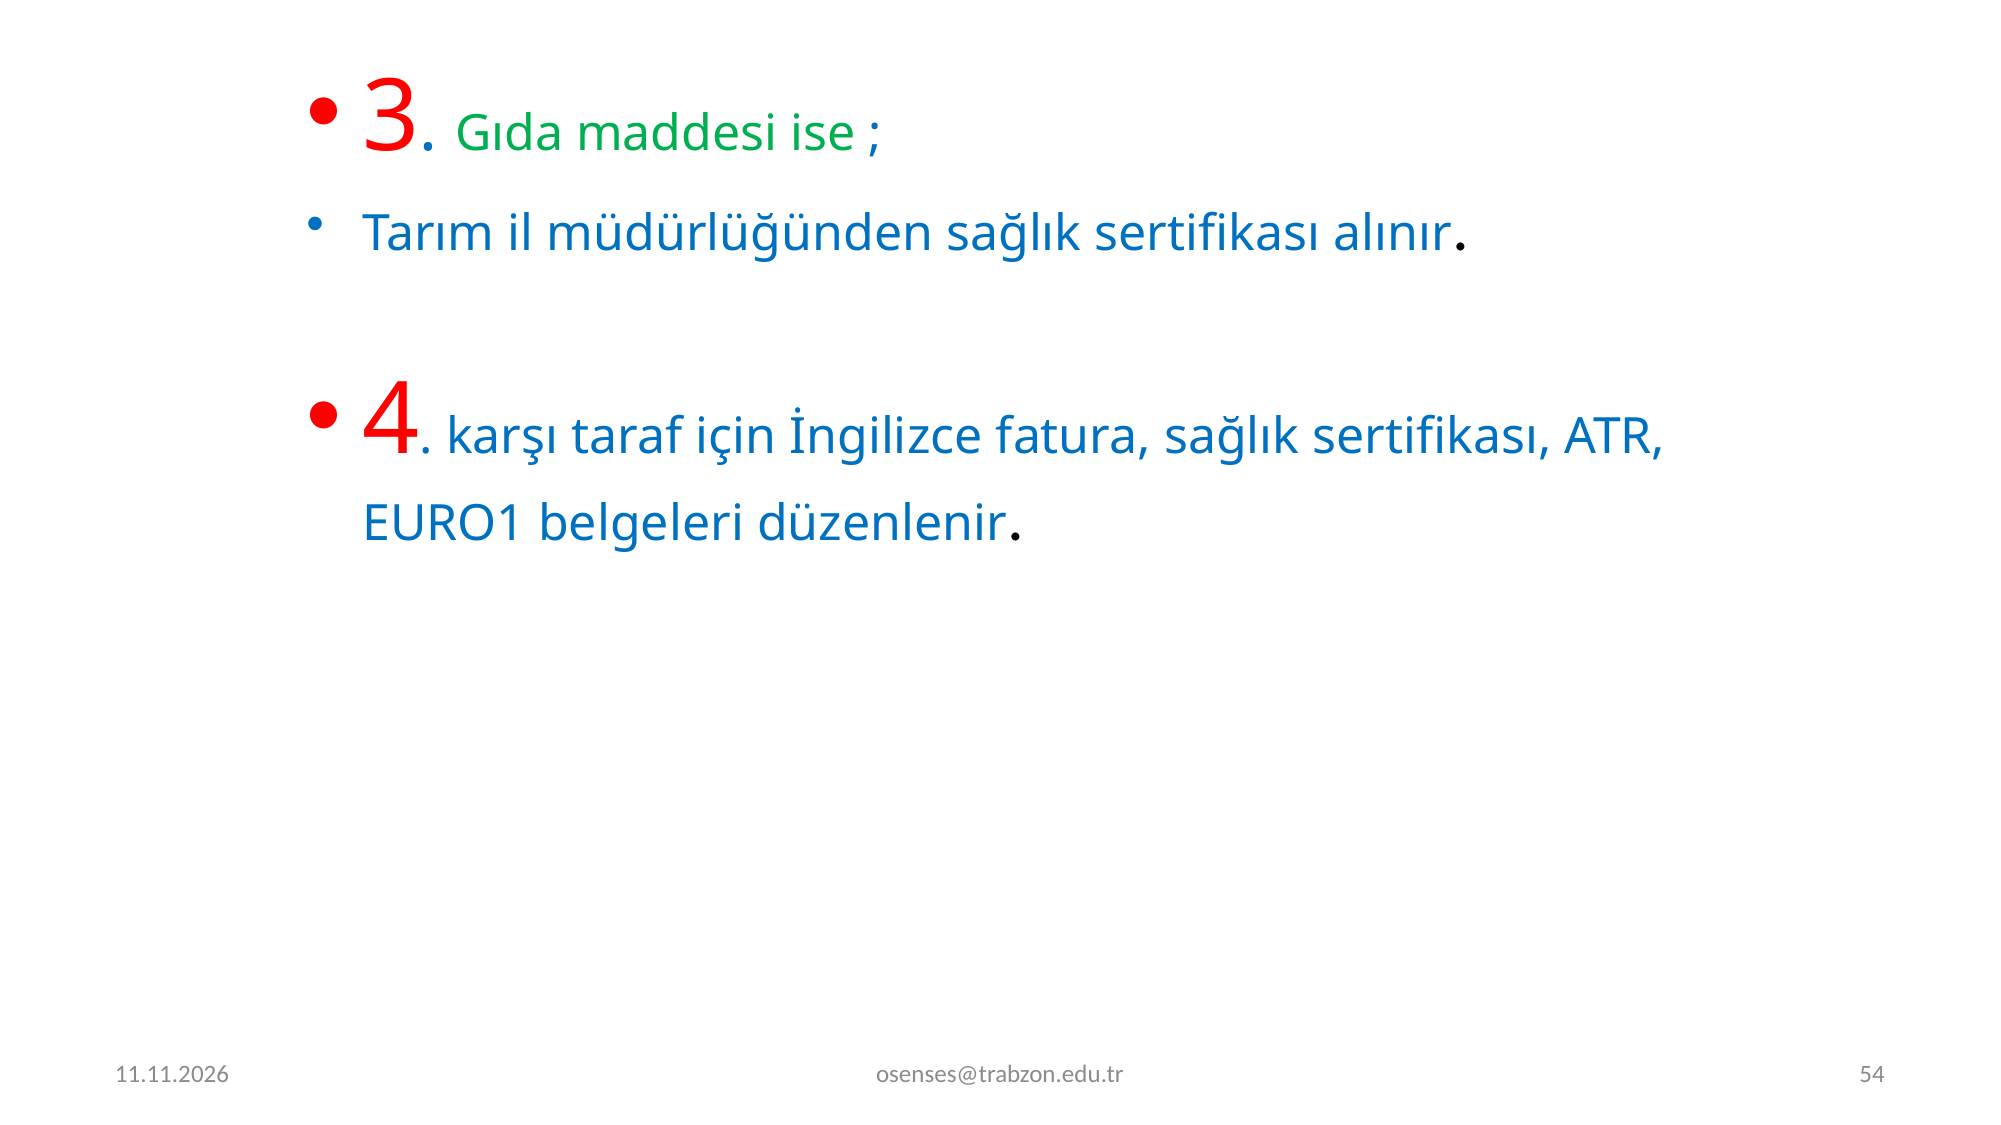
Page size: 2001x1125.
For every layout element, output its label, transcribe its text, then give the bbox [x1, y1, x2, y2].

footer osenses@trabzon.edu.tr [683, 1042, 1317, 1103]
list 3. Gıda maddesi ise ; Tarım il müdürlüğünden sağlık sertifikası alınır. 4. karşı taraf için İngilizce fatura, sağlık sertifikası, ATR, EURO1 belgeleri düzenlenir. [291, 42, 1709, 1005]
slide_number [99, 1042, 567, 1103]
slide_number 54 [1433, 1042, 1900, 1103]
